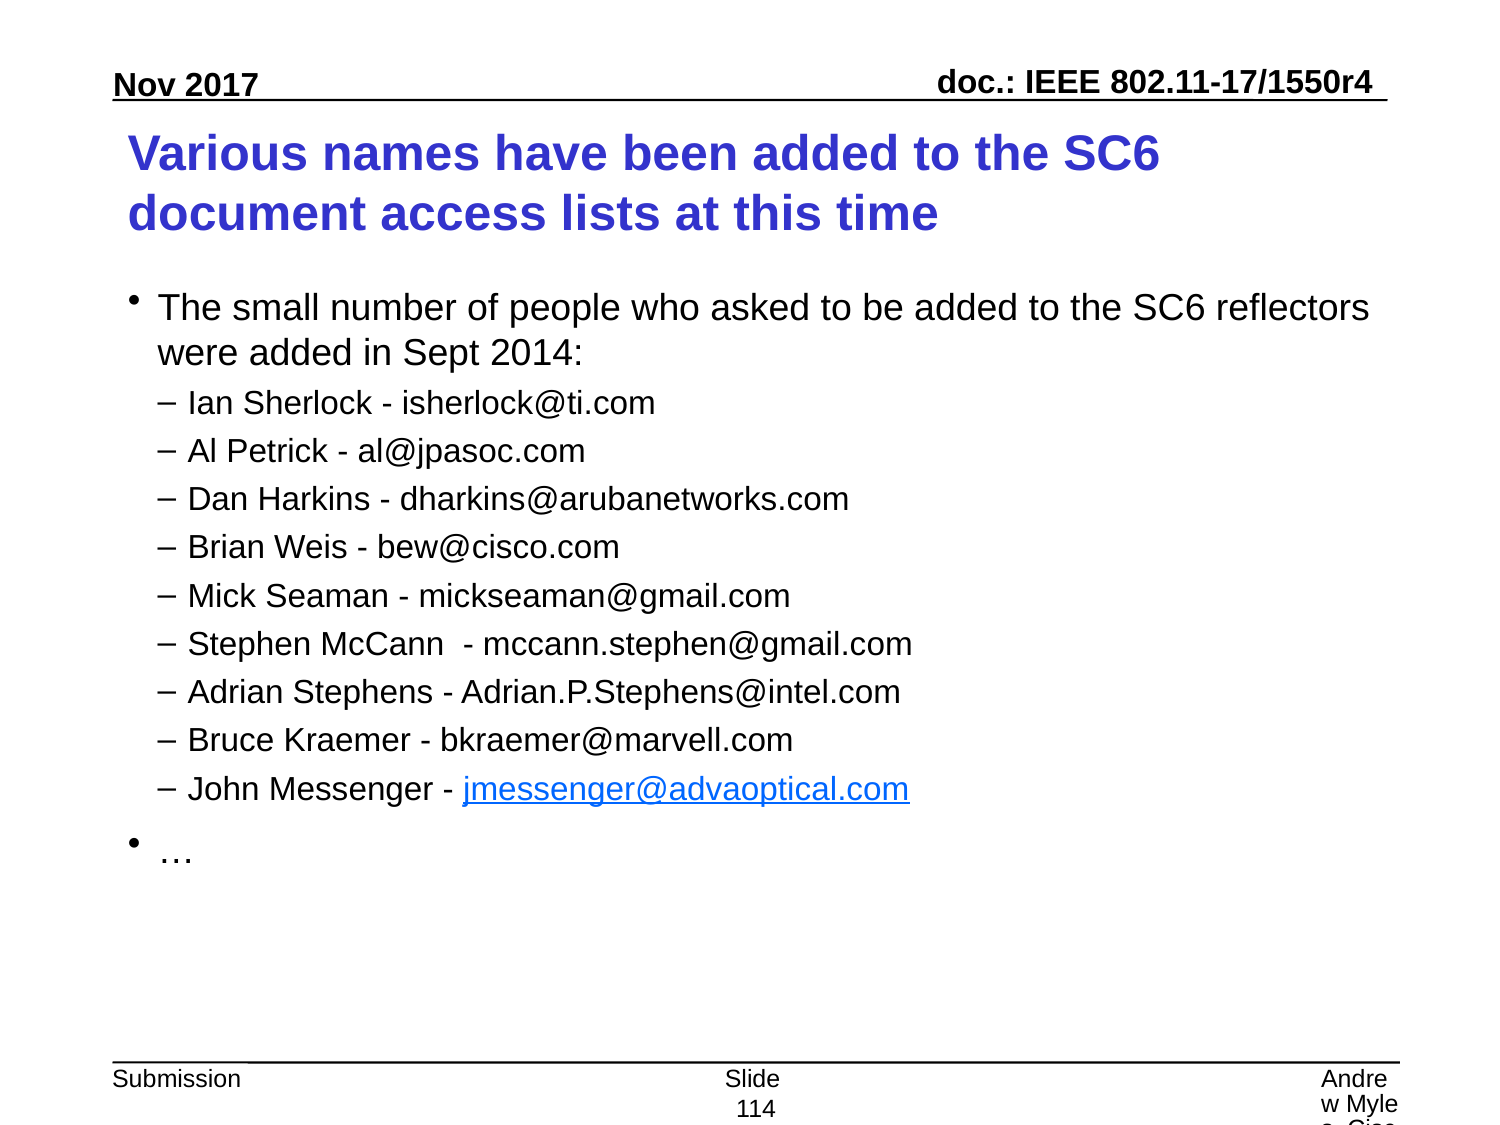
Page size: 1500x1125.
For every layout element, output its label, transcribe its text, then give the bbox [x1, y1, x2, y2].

footer Andrew Myles, Cisco [1320, 1061, 1402, 1093]
list The small number of people who asked to be added to the SC6 reflectors were added in Sept 2014: Ian Sherlock - isherlock@ti.com Al Petrick - al@jpasoc.com Dan Harkins - dharkins@arubanetworks.com Brian Weis - bew@cisco.com Mick Seaman - mickseaman@gmail.com Stephen McCann - mccann.stephen@gmail.com Adrian Stephens - Adrian.P.Stephens@intel.com Bruce Kraemer - bkraemer@marvell.com John Messenger - jmessenger@advaoptical.com … [112, 275, 1388, 950]
title Various names have been added to the SC6 document access lists at this time [112, 112, 1388, 275]
slide_number Slide 114 [709, 1061, 803, 1093]
